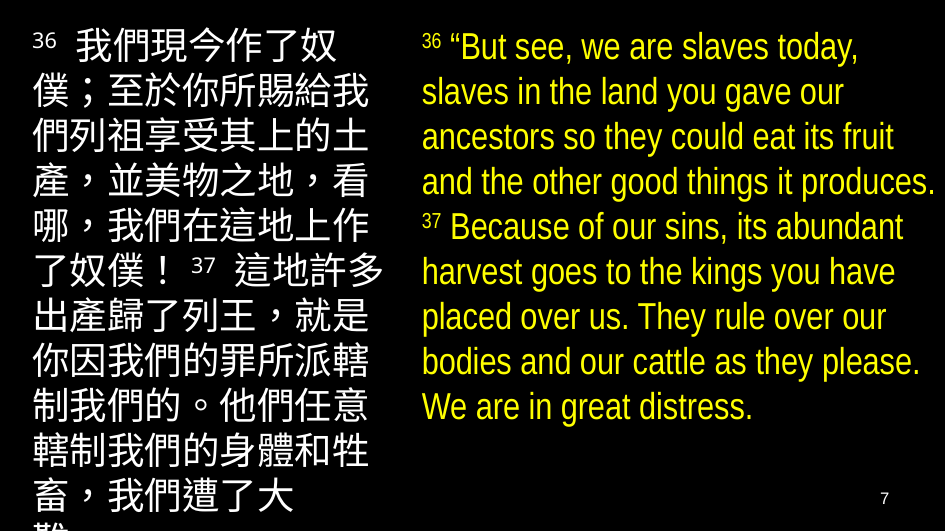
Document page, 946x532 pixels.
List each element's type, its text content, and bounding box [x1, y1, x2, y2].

slide_number 7 [677, 483, 899, 522]
list 36 我們現今作了奴僕；至於你所賜給我們列祖享受其上的土產，並美物之地，看哪，我們在這地上作了奴僕！37 這地許多出產歸了列王，就是你因我們的罪所派轄制我們的。他們任意轄制我們的身體和牲畜，我們遭了大難。」 [23, 17, 413, 475]
text_box 36 “But see, we are slaves today, slaves in the land you gave our ancestors so they could eat its fruit and the other good things it produces. 37 Because of our sins, its abundant harvest goes to the kings you have placed over us. They rule over our bodies and our cattle as they please. We are in great distress. [413, 17, 945, 475]
